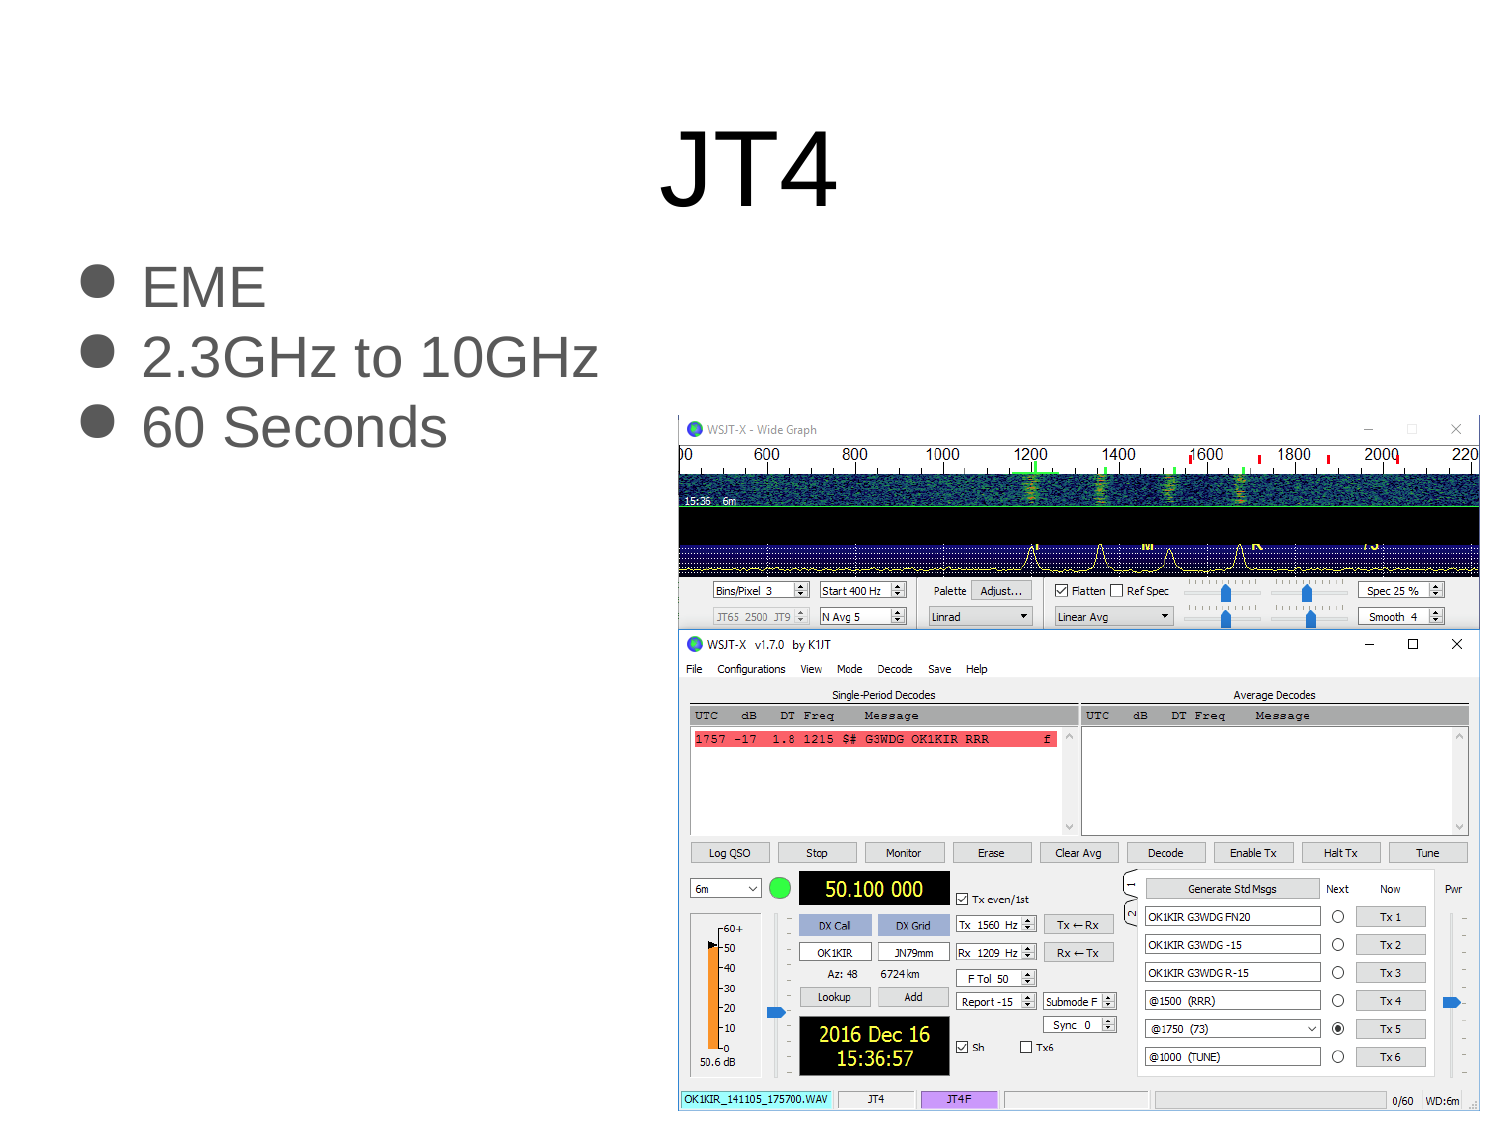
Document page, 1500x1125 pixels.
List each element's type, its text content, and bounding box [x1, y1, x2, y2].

subtitle EME 2.3GHz to 10GHz 60 Seconds [51, 234, 1449, 549]
title JT4 [51, 84, 1449, 234]
picture [677, 415, 1481, 1111]
